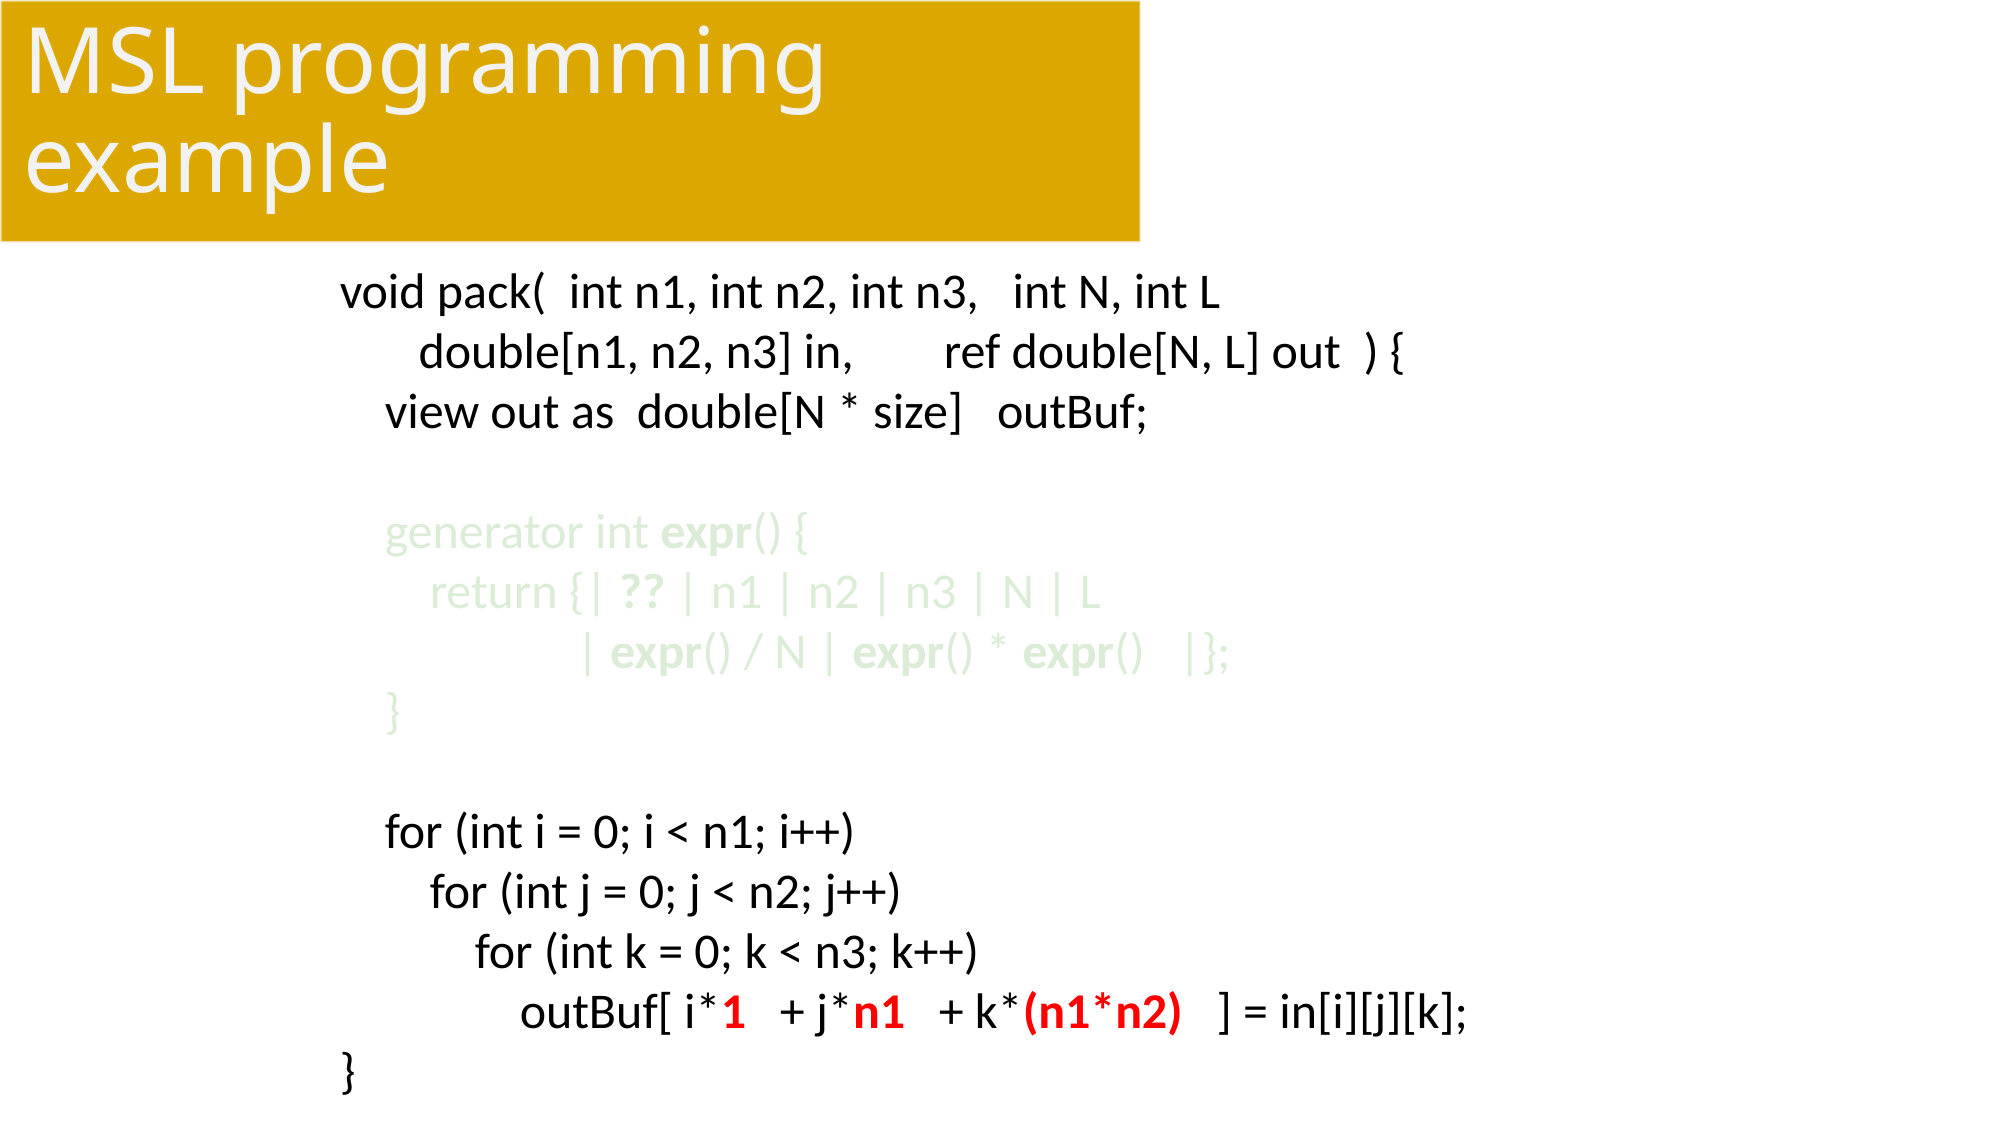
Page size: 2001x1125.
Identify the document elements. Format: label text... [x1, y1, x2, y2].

title MSL programming example [8, 4, 1136, 223]
text_box void pack( int n1, int n2, int n3, int N, int L double[n1, n2, n3] in, ref double[N, L] out ) { view out as double[N * size] outBuf; generator int expr() { return {| ?? | n1 | n2 | n3 | N | L | expr() / N | expr() * expr() |}; } for (int i = 0; i < n1; i++) for (int j = 0; j < n2; j++) for (int k = 0; k < n3; k++) outBuf[ i*1 + j*n1 + k*(n1*n2) ] = in[i][j][k]; } [324, 251, 1719, 1107]
